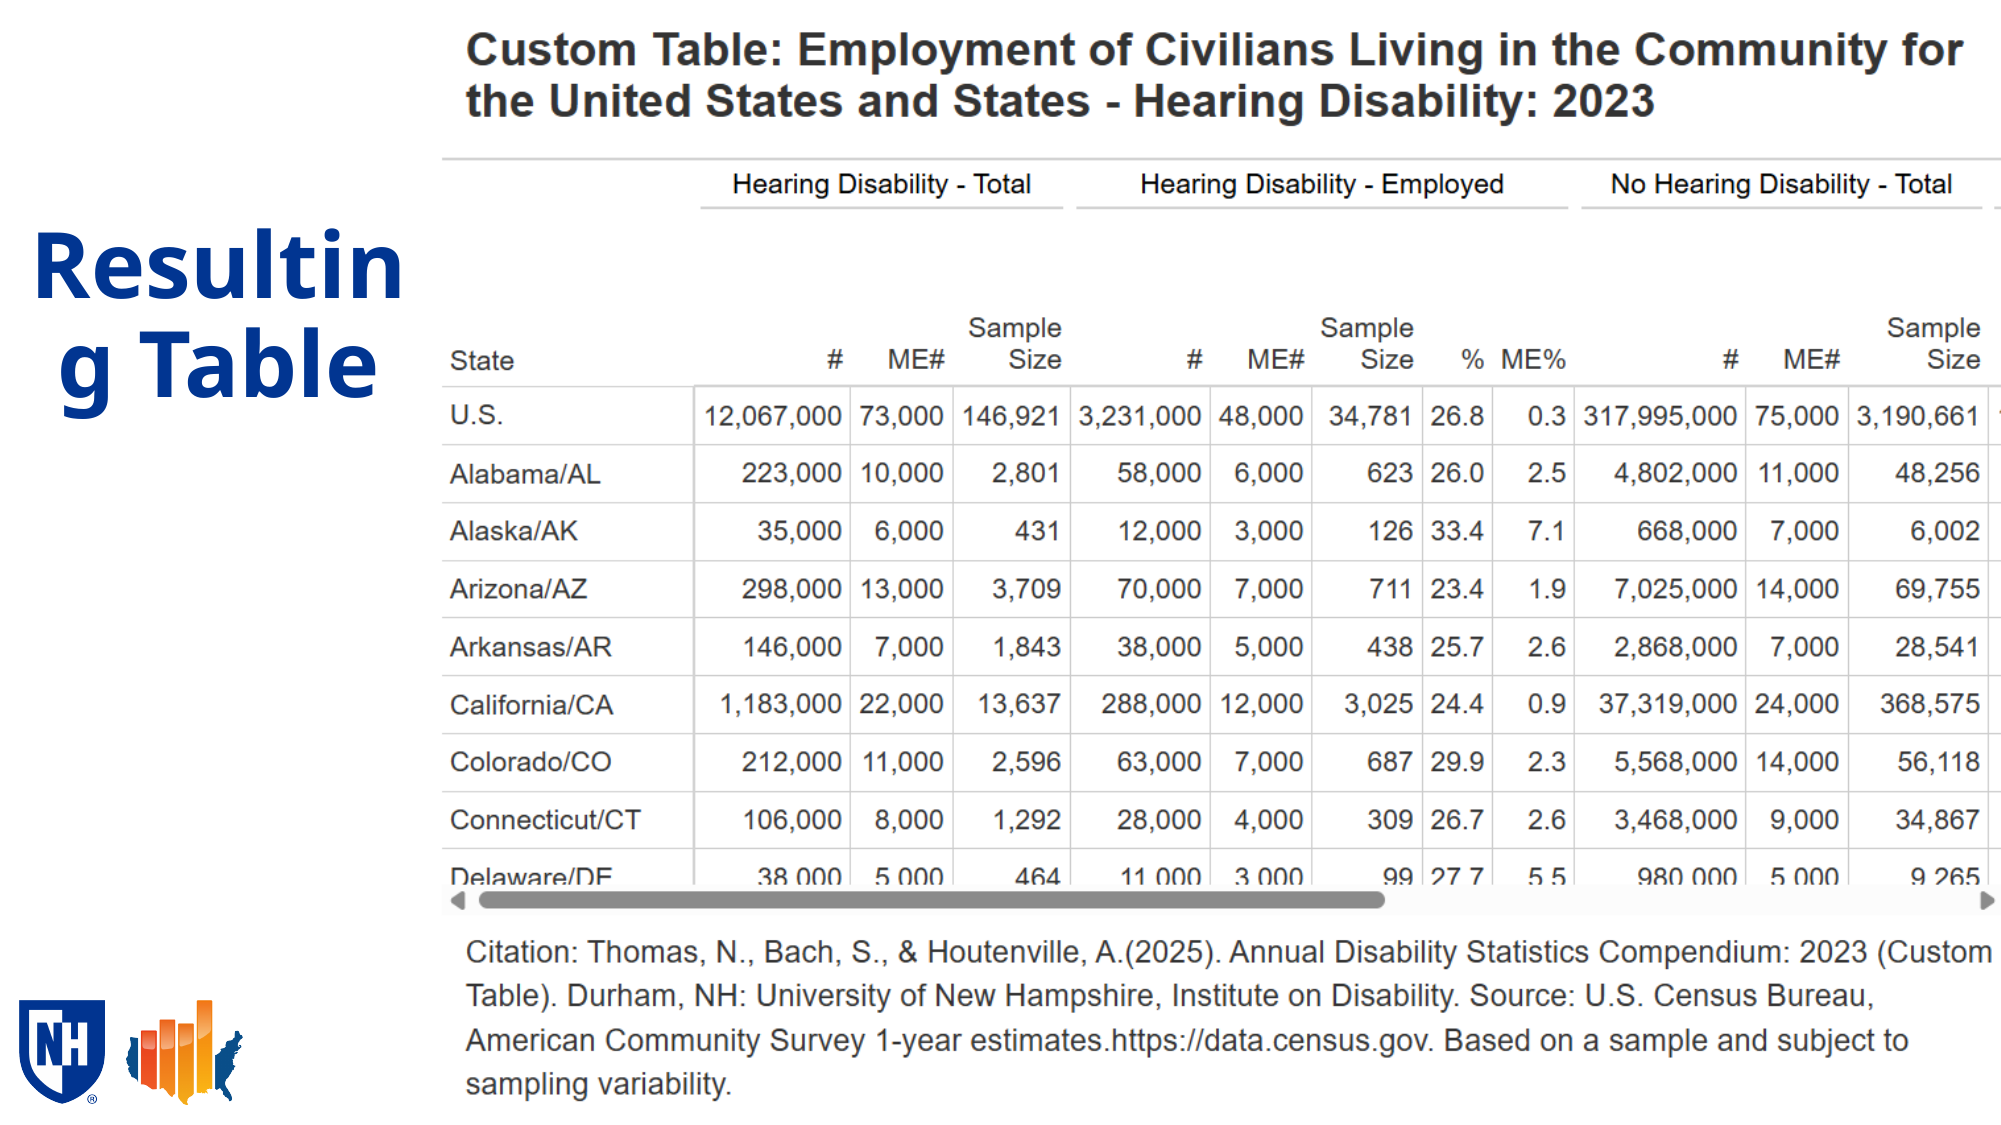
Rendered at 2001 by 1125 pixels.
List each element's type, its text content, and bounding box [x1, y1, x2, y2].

title Resulting Table [0, 282, 421, 425]
picture [126, 1000, 243, 1105]
picture [19, 1000, 105, 1104]
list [421, 0, 2000, 1125]
